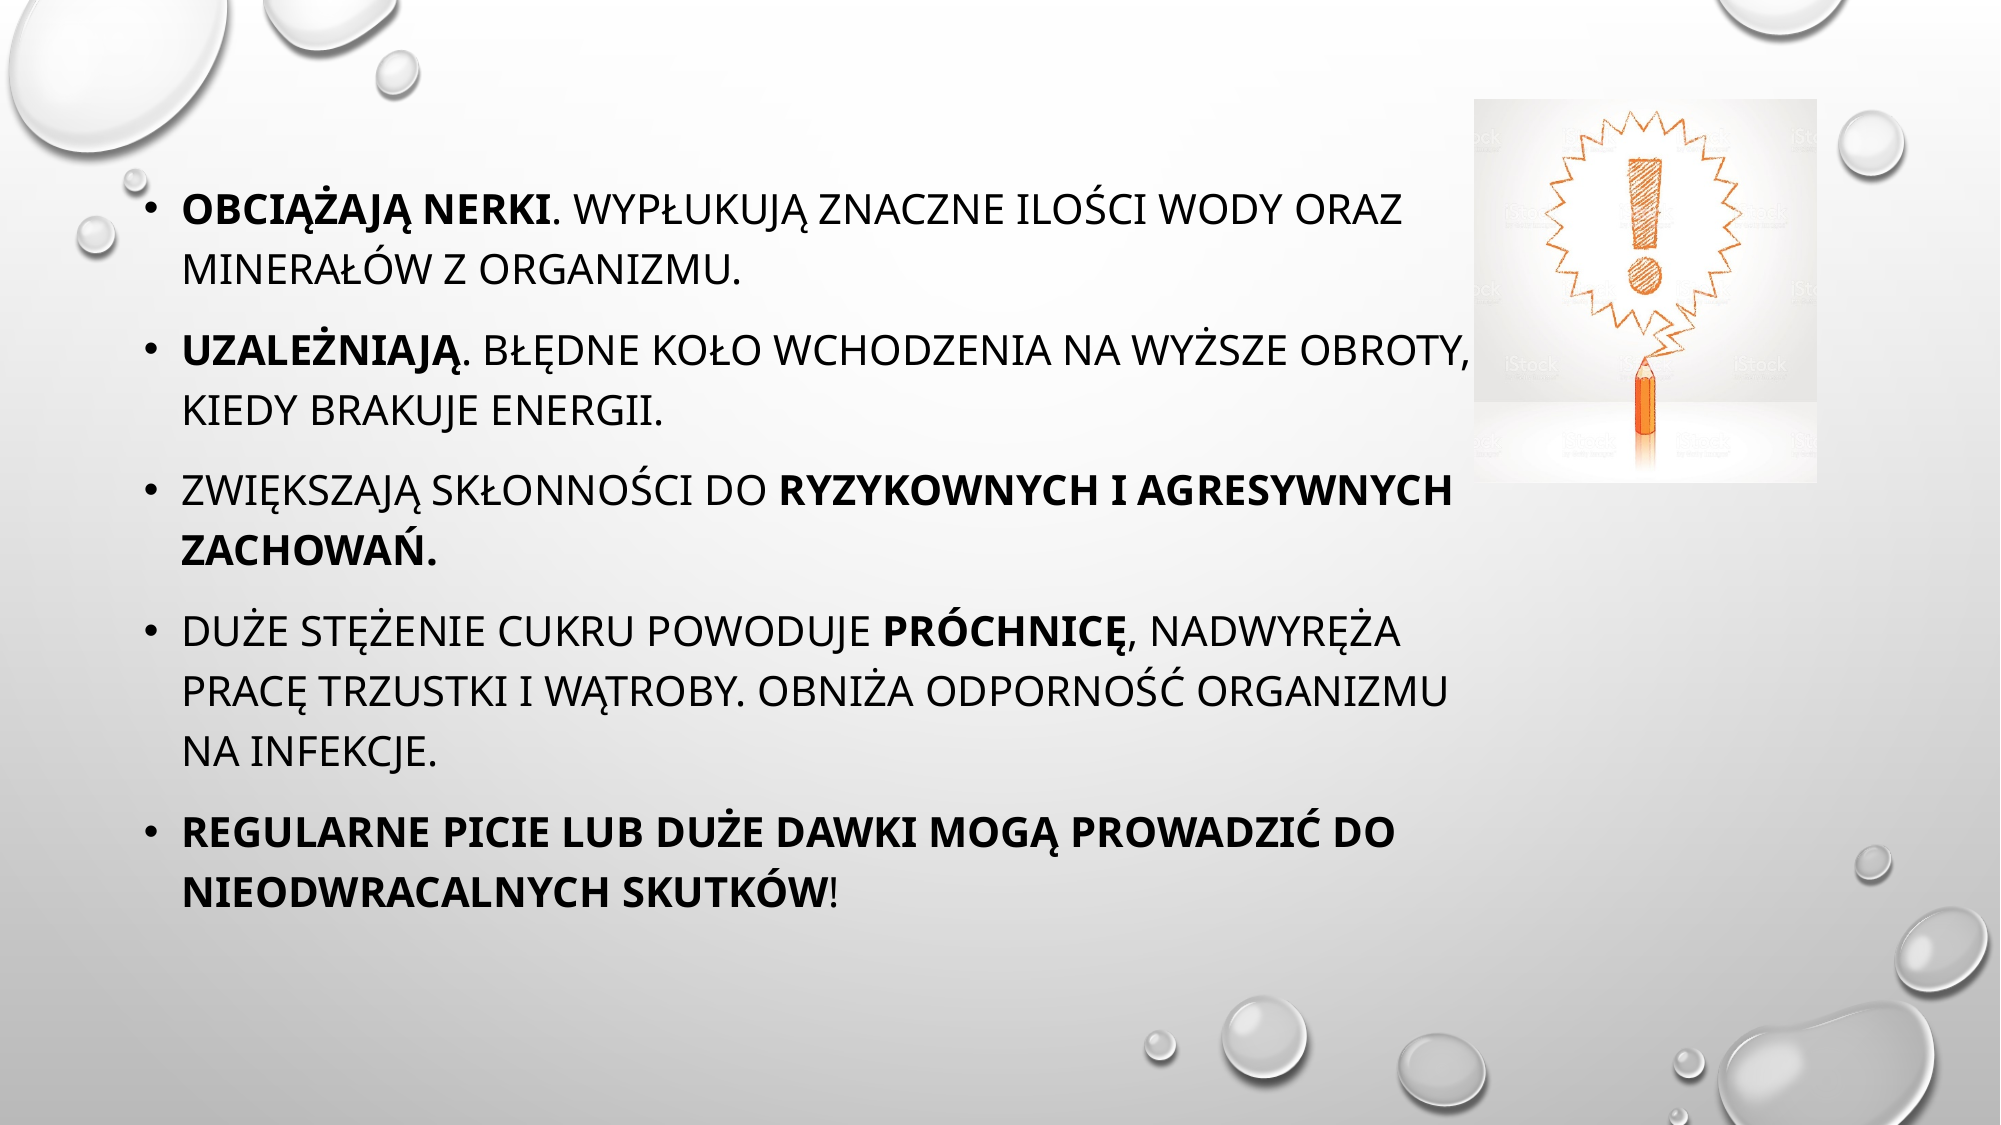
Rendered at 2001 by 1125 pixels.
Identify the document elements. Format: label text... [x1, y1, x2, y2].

picture [0, 0, 2000, 1125]
list Obciążają nerki. Wypłukują znaczne ilości wody oraz minerałów z organizmu. Uzależniają. Błędne koło wchodzenia na wyższe obroty, kiedy brakuje energii. Zwiększają skłonności do ryzykownych i agresywnych zachowań. Duże stężenie cukru powoduje próchnicę, nadwyręża pracę trzustki i wątroby. Obniża odporność organizmu na infekcje. Regularne picie lub duże dawki mogą prowadzić do nieodwracalnych skutków! [129, 164, 1510, 1125]
